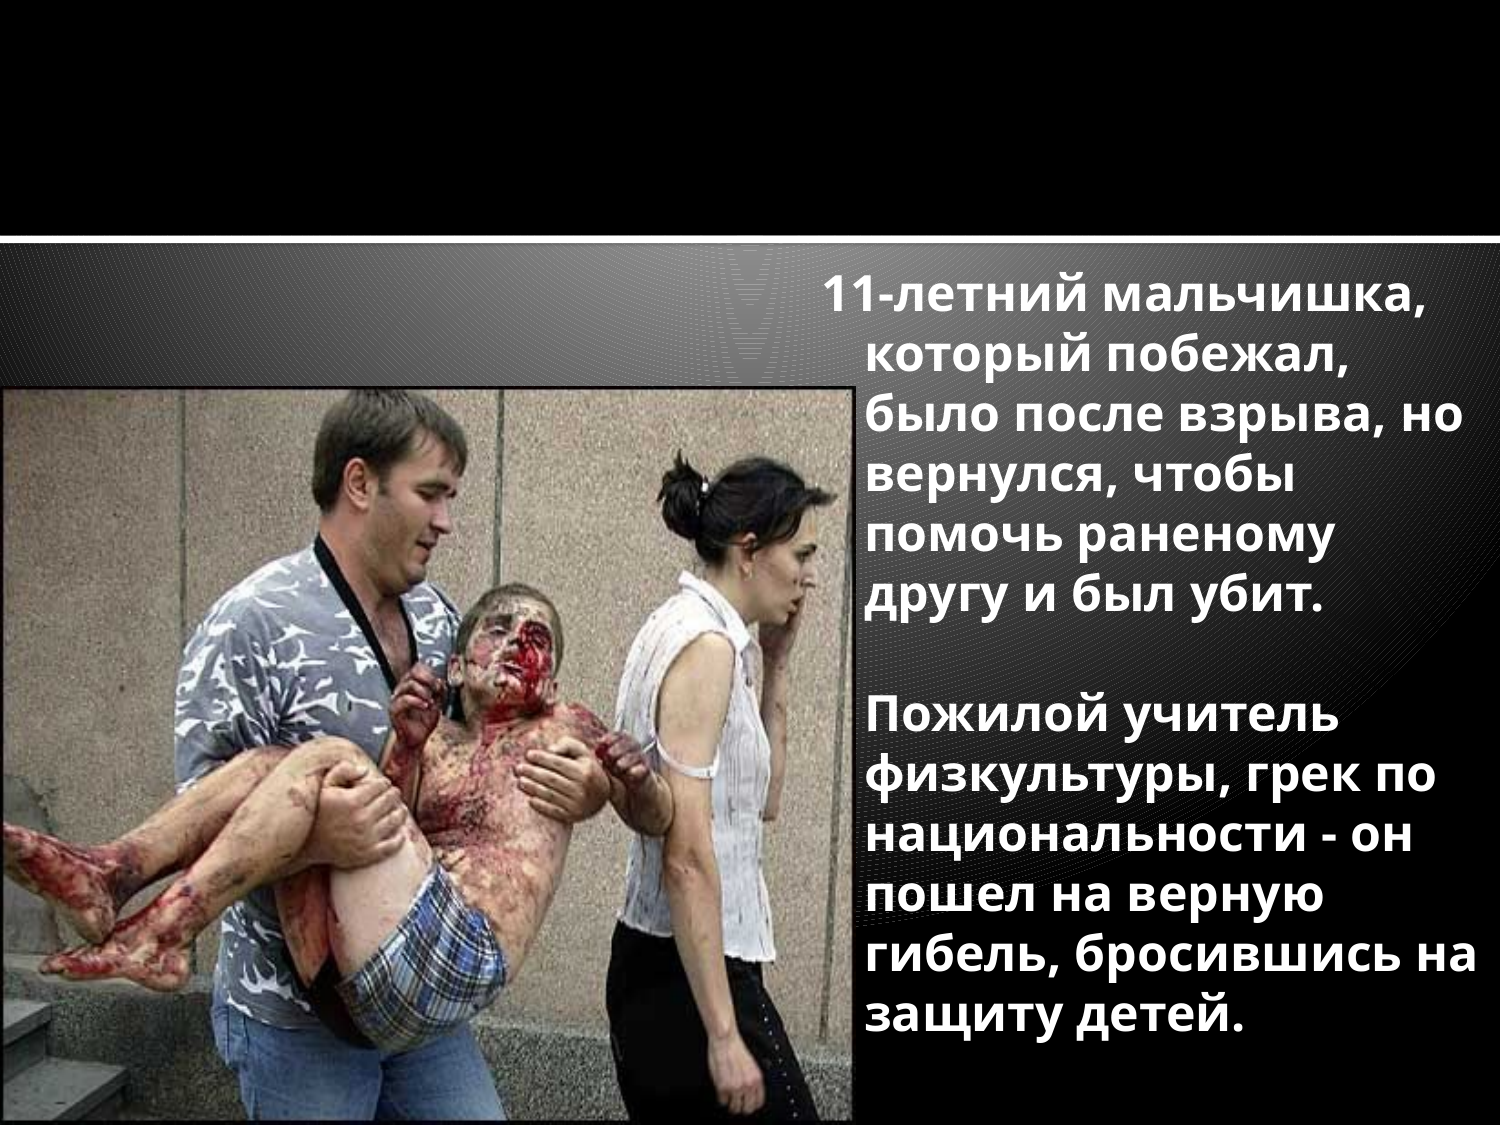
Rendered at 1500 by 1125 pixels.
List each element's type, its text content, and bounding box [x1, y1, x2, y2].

list 11-летний мальчишка, который побежал, было после взрыва, но вернулся, чтобы помочь раненому другу и был убит. Пожилой учитель физкультуры, грек по национальности - он пошел на верную гибель, бросившись на защиту детей. [796, 246, 1500, 1125]
picture [0, 386, 856, 1125]
